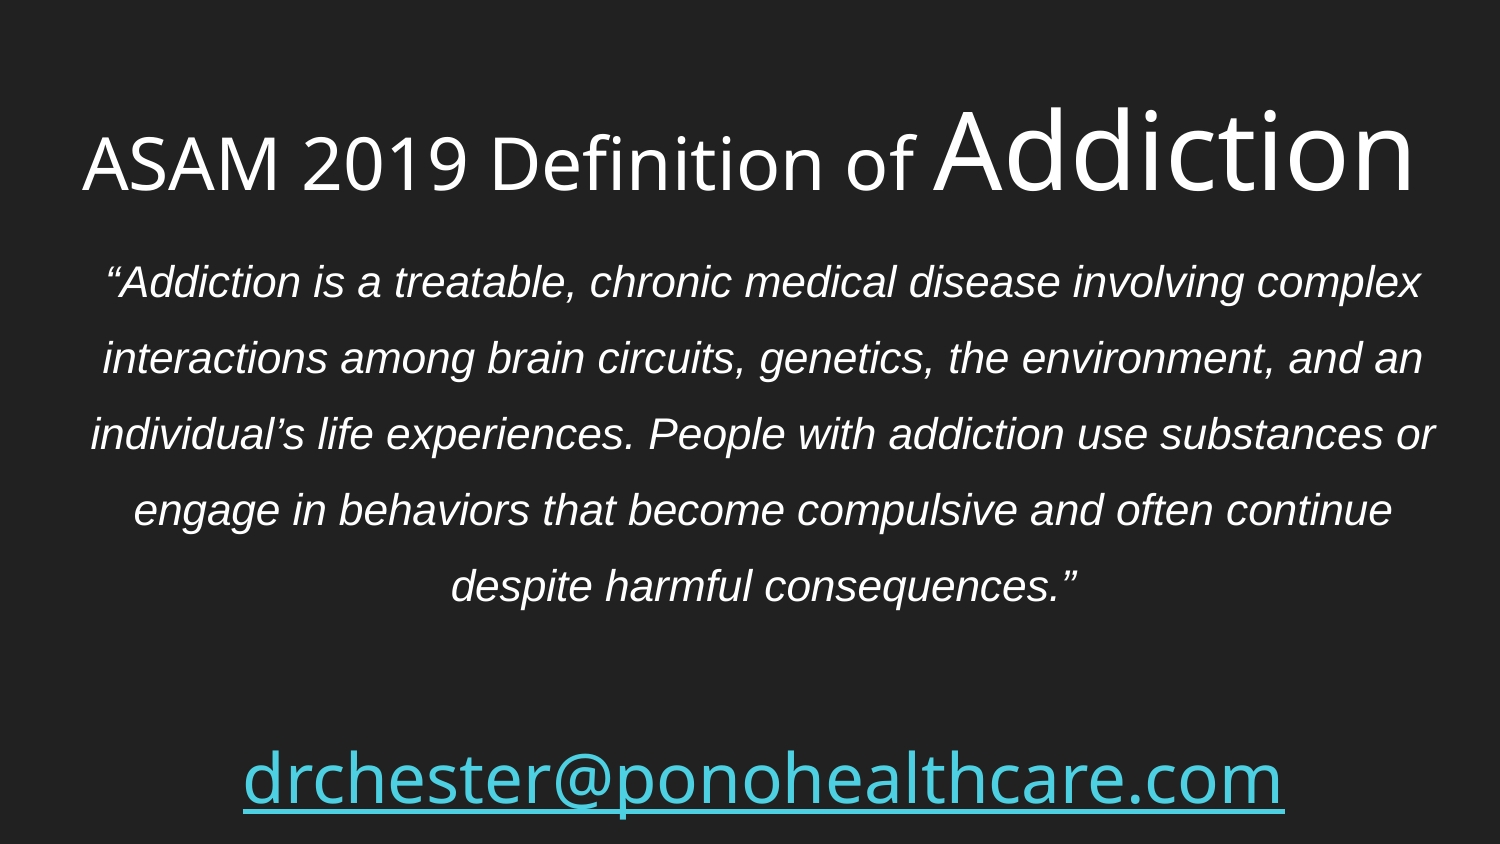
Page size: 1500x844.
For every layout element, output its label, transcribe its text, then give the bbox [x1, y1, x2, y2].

title ASAM 2019 Definition of Addiction [56, 37, 1444, 214]
subtitle “Addiction is a treatable, chronic medical disease involving complex interactions among brain circuits, genetics, the environment, and an individual’s life experiences. People with addiction use substances or engage in behaviors that become compulsive and often continue despite harmful consequences.” drchester@ponohealthcare.com [41, 214, 1486, 844]
